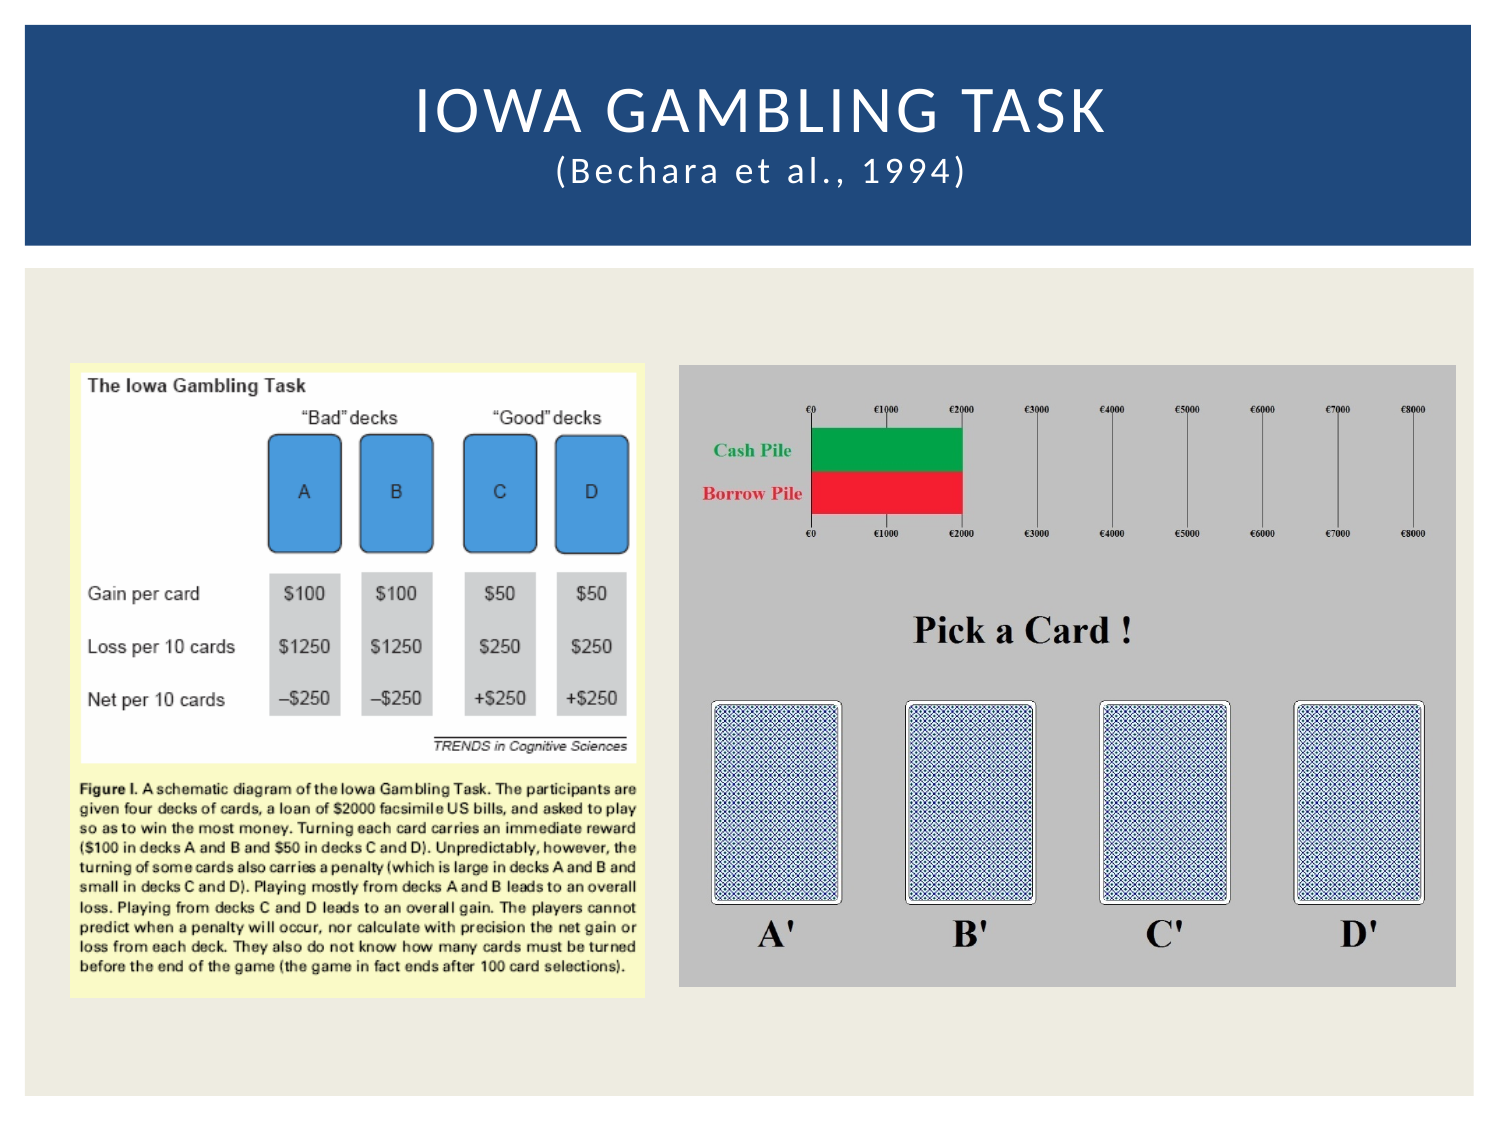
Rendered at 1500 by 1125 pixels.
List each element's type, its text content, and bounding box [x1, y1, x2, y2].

picture [679, 364, 1457, 987]
picture [70, 362, 645, 999]
title Iowa Gambling Task (Bechara et al., 1994) [93, 82, 1432, 245]
